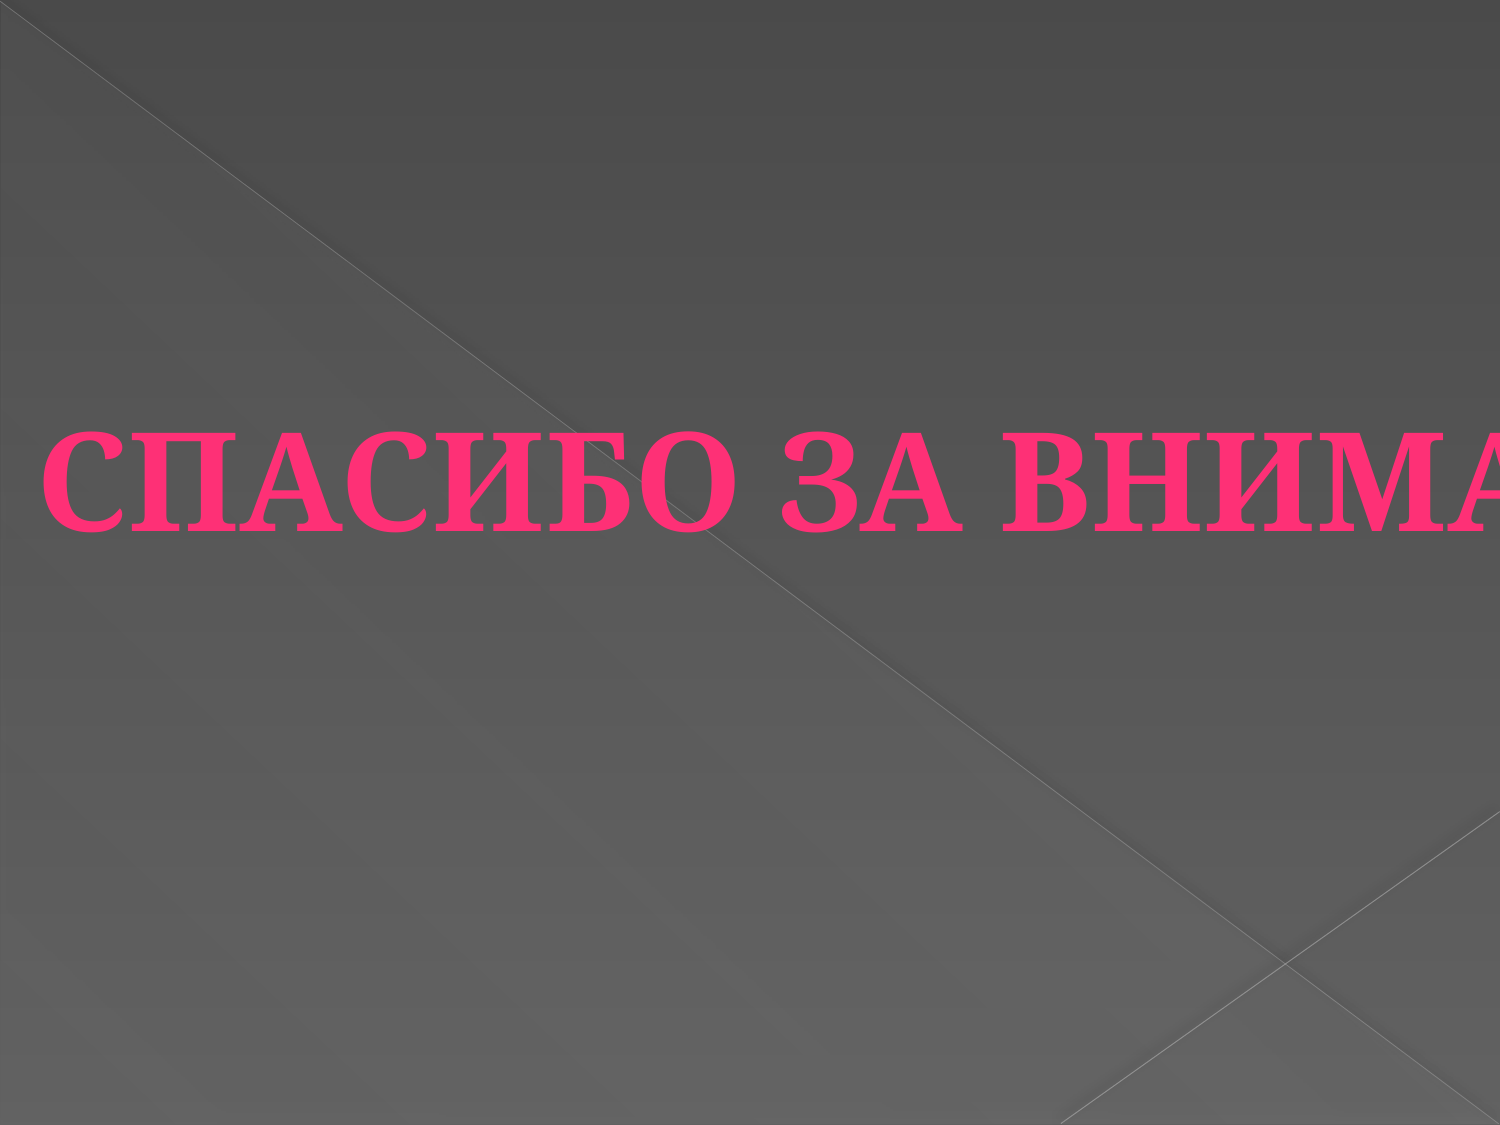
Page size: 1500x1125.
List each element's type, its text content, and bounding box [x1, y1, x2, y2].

text_box Спасибо за внимание! [21, 386, 1500, 567]
